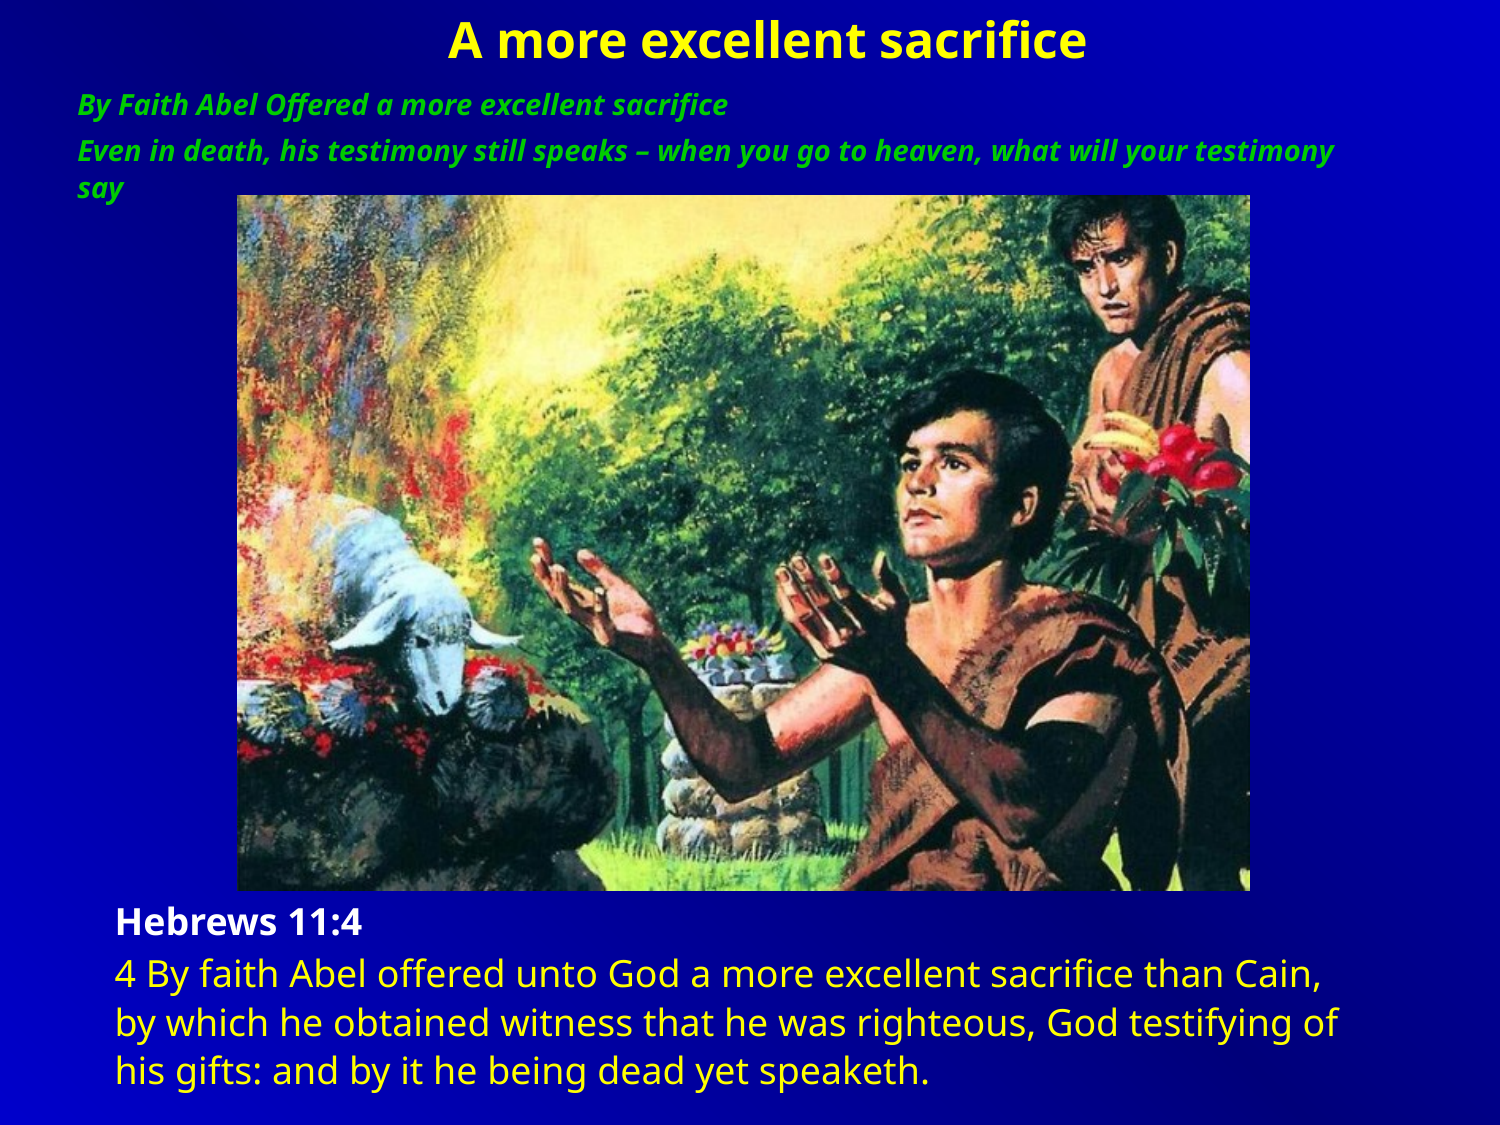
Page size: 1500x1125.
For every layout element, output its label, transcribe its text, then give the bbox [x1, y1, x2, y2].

text_box By Faith Abel Offered a more excellent sacrifice Even in death, his testimony still speaks – when you go to heaven, what will your testimony say [62, 76, 1388, 213]
text_box Hebrews 11:4 4 By faith Abel offered unto God a more excellent sacrifice than Cain, by which he obtained witness that he was righteous, God testifying of his gifts: and by it he being dead yet speaketh. [99, 887, 1375, 1099]
text_box A more excellent sacrifice [162, 1, 1375, 76]
picture [237, 195, 1251, 891]
